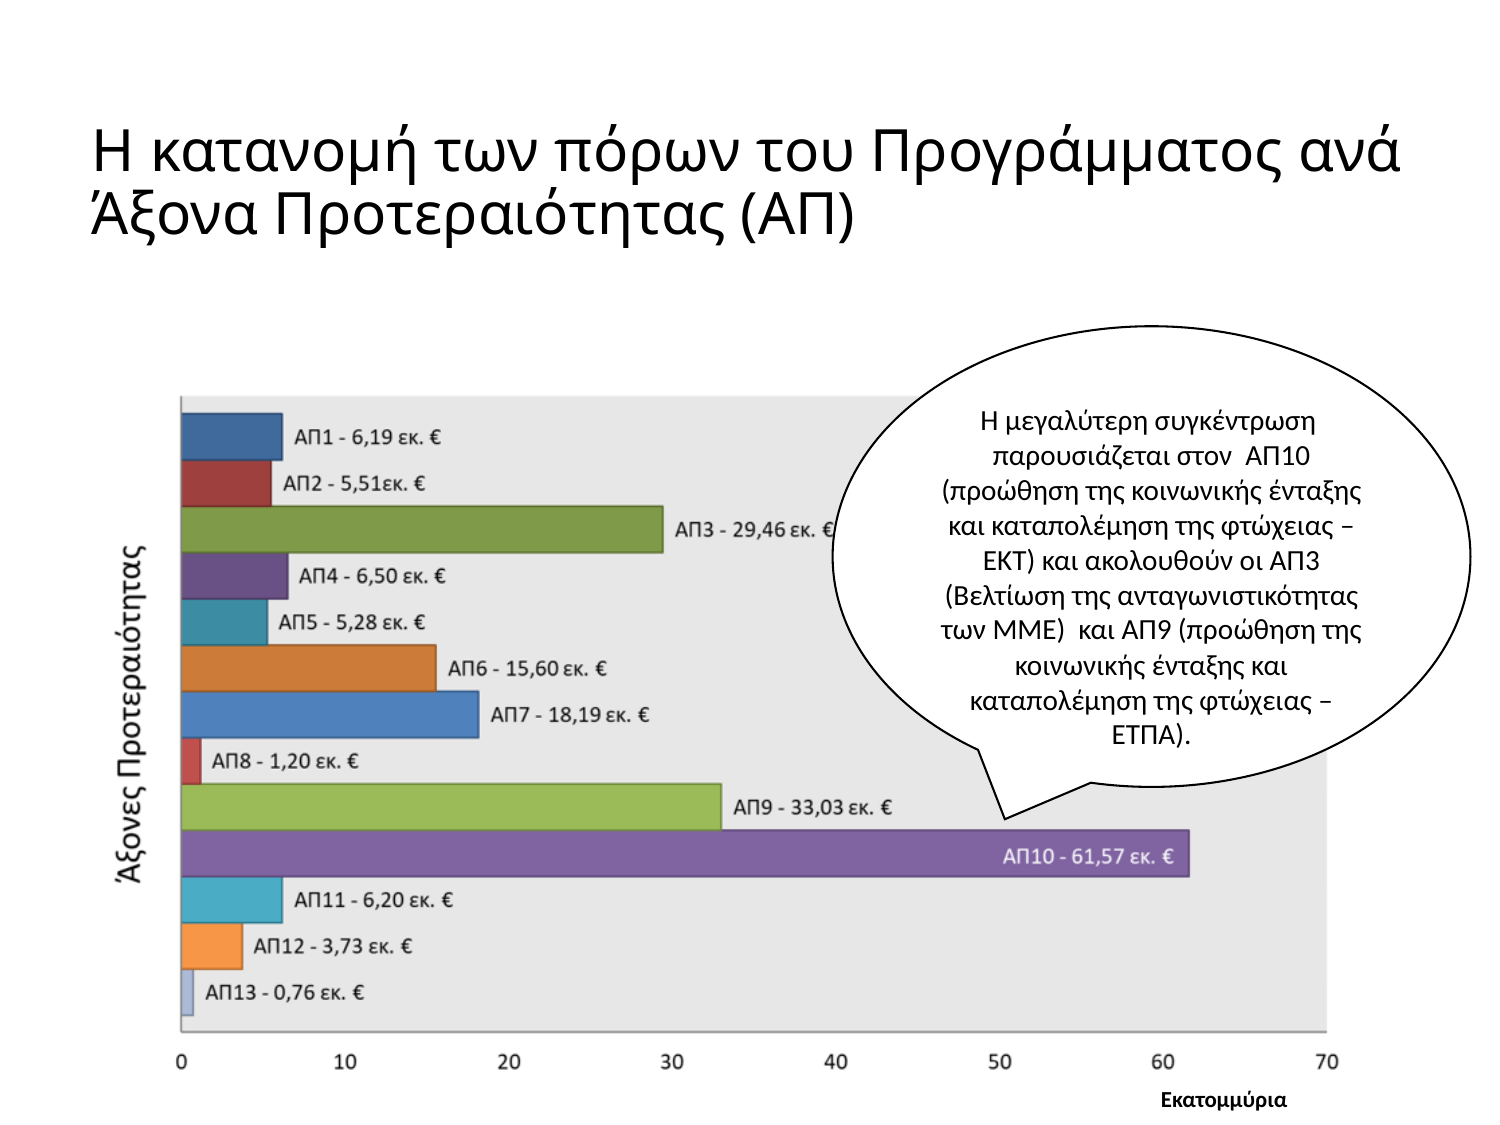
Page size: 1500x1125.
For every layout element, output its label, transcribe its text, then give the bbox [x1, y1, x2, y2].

picture [100, 373, 1374, 1115]
text_box Η μεγαλύτερη συγκέντρωση παρουσιάζεται στον ΑΠ10 (προώθηση της κοινωνικής ένταξης και καταπολέμηση της φτώχειας – ΕΚΤ) και ακολουθούν οι ΑΠ3 (Βελτίωση της ανταγωνιστικότητας των ΜΜΕ) και ΑΠ9 (προώθηση της κοινωνικής ένταξης και καταπολέμηση της φτώχειας – ΕΤΠΑ). [956, 325, 1347, 373]
text_box Η μεγαλύτερη συγκέντρωση παρουσιάζεται στον ΑΠ10 (προώθηση της κοινωνικής ένταξης και καταπολέμηση της φτώχειας – ΕΚΤ) και ακολουθούν οι ΑΠ3 (Βελτίωση της ανταγωνιστικότητας των ΜΜΕ) και ΑΠ9 (προώθηση της κοινωνικής ένταξης και καταπολέμηση της φτώχειας – ΕΤΠΑ). [1374, 390, 1472, 723]
title Η κατανομή των πόρων του Προγράμματος ανά Άξονα Προτεραιότητας (ΑΠ) [76, 113, 1427, 256]
